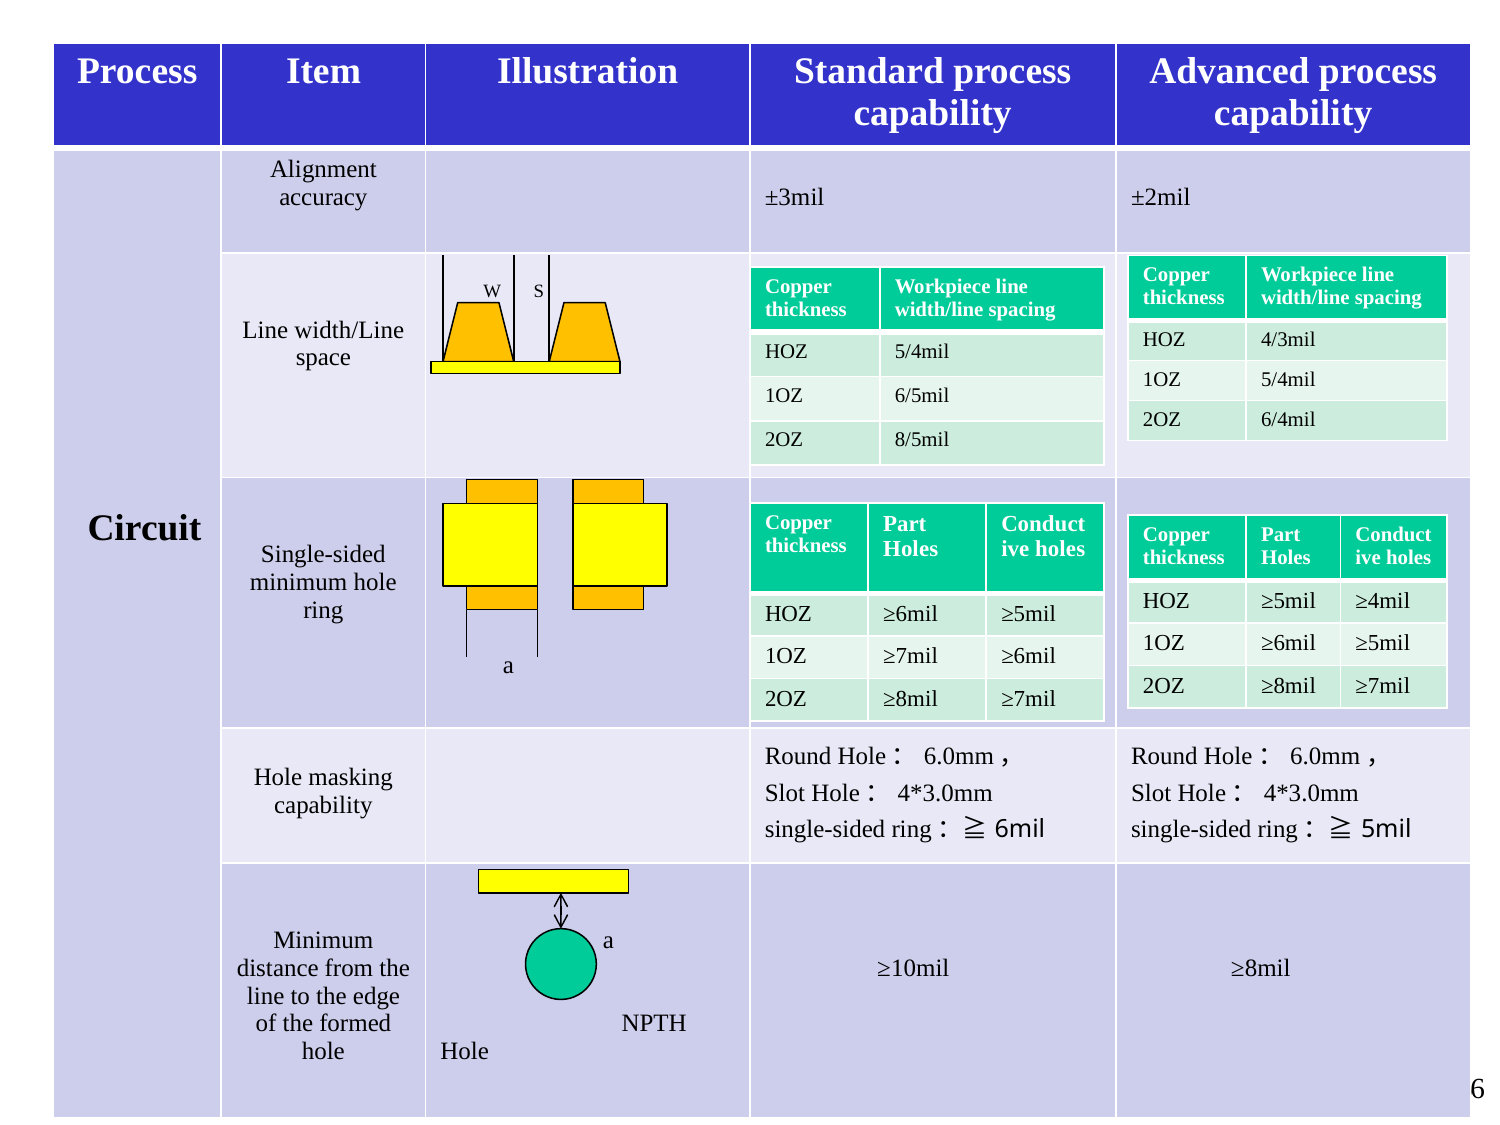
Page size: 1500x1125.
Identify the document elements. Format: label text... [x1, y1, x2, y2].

table_cell Alignment accuracy [222, 151, 425, 252]
table_header Conductive holes [1341, 516, 1446, 578]
text_box [478, 869, 629, 893]
table_header Item [222, 44, 425, 145]
table_cell ≥5mil [1247, 583, 1340, 622]
table_cell Hole masking capability [222, 729, 425, 862]
table_cell 8/5mil [881, 422, 1103, 464]
text_box [525, 928, 597, 1000]
table_cell 6/4mil [1247, 401, 1446, 440]
table_header Standard process capability [751, 44, 1115, 145]
table_header Part Holes [869, 504, 985, 591]
table_cell a [426, 478, 749, 727]
table_cell 1OZ [1129, 624, 1245, 665]
table_cell 4/3mil [1247, 323, 1446, 360]
table_cell ≥6mil [1247, 624, 1340, 665]
table_cell 2OZ [1129, 666, 1245, 707]
table_cell HOZ [751, 335, 879, 376]
table_cell ≥8mil [1117, 864, 1470, 1117]
table_header Copper thickness [751, 268, 879, 329]
table_header Process [54, 44, 220, 145]
table_cell [1117, 478, 1470, 727]
text_box [442, 503, 538, 587]
table_cell [1117, 254, 1470, 477]
table_cell ≥5mil [987, 596, 1103, 635]
text_box [572, 586, 644, 610]
table_cell Line width/Line space [222, 254, 425, 477]
table_cell Round Hole：6.0mm， Slot Hole：4*3.0mm single-sided ring：≧6mil [751, 729, 1115, 862]
table_cell [751, 254, 1115, 477]
table_cell ≥4mil [1341, 583, 1446, 622]
table_cell 5/4mil [881, 335, 1103, 376]
text_box [572, 503, 668, 587]
table_cell 2OZ [751, 422, 879, 464]
table_header Copper thickness [1129, 256, 1245, 318]
table_header Part Holes [1247, 516, 1340, 578]
table_cell ≥8mil [1247, 666, 1340, 707]
table_cell 1OZ [751, 377, 879, 420]
table_cell [426, 729, 749, 862]
table_cell HOZ [751, 596, 867, 635]
table_cell 5/4mil [1247, 361, 1446, 400]
table_cell HOZ [1129, 583, 1245, 622]
table_header Copper thickness [751, 504, 867, 591]
table_cell ≥8mil [869, 679, 985, 720]
text_box [554, 302, 621, 362]
table_header Advanced process capability [1117, 44, 1470, 145]
table_cell W S [426, 254, 749, 477]
table_cell 2OZ [751, 679, 867, 720]
table_cell ≥7mil [869, 637, 985, 678]
table_cell ≥7mil [987, 679, 1103, 720]
table_header Workpiece line width/line spacing [881, 268, 1103, 329]
text_box [572, 479, 644, 504]
table_cell Single-sided minimum hole ring [222, 478, 425, 727]
table_header Copper thickness [1129, 516, 1245, 578]
table_cell ≥5mil [1341, 624, 1446, 665]
text_box [466, 586, 538, 610]
text_box [448, 302, 509, 361]
table_cell ≥10mil [751, 864, 1115, 1117]
table_cell ≥7mil [1341, 666, 1446, 707]
table_cell ±2mil [1117, 151, 1470, 252]
table_cell 6/5mil [881, 377, 1103, 420]
table_header Conductive holes [987, 504, 1103, 591]
table_cell Round Hole：6.0mm， Slot Hole：4*3.0mm single-sided ring：≧5mil [1117, 729, 1470, 862]
table_cell 1OZ [751, 637, 867, 678]
table_cell ±3mil [751, 151, 1115, 252]
table_header Illustration [426, 44, 749, 145]
table_cell HOZ [1129, 323, 1245, 360]
table_cell a NPTH Hole [426, 864, 749, 1117]
text_box [466, 479, 538, 504]
table_cell ≥6mil [987, 637, 1103, 678]
table_cell [751, 478, 1115, 727]
table_header Workpiece line width/line spacing [1247, 256, 1446, 318]
table_cell Circuit [54, 151, 220, 1117]
table_cell Minimum distance from the line to the edge of the formed hole [222, 864, 425, 1117]
text_box [430, 361, 620, 374]
table_cell 1OZ [1129, 361, 1245, 400]
table_cell ≥6mil [869, 596, 985, 635]
table_cell 2OZ [1129, 401, 1245, 440]
table_cell [426, 151, 749, 252]
